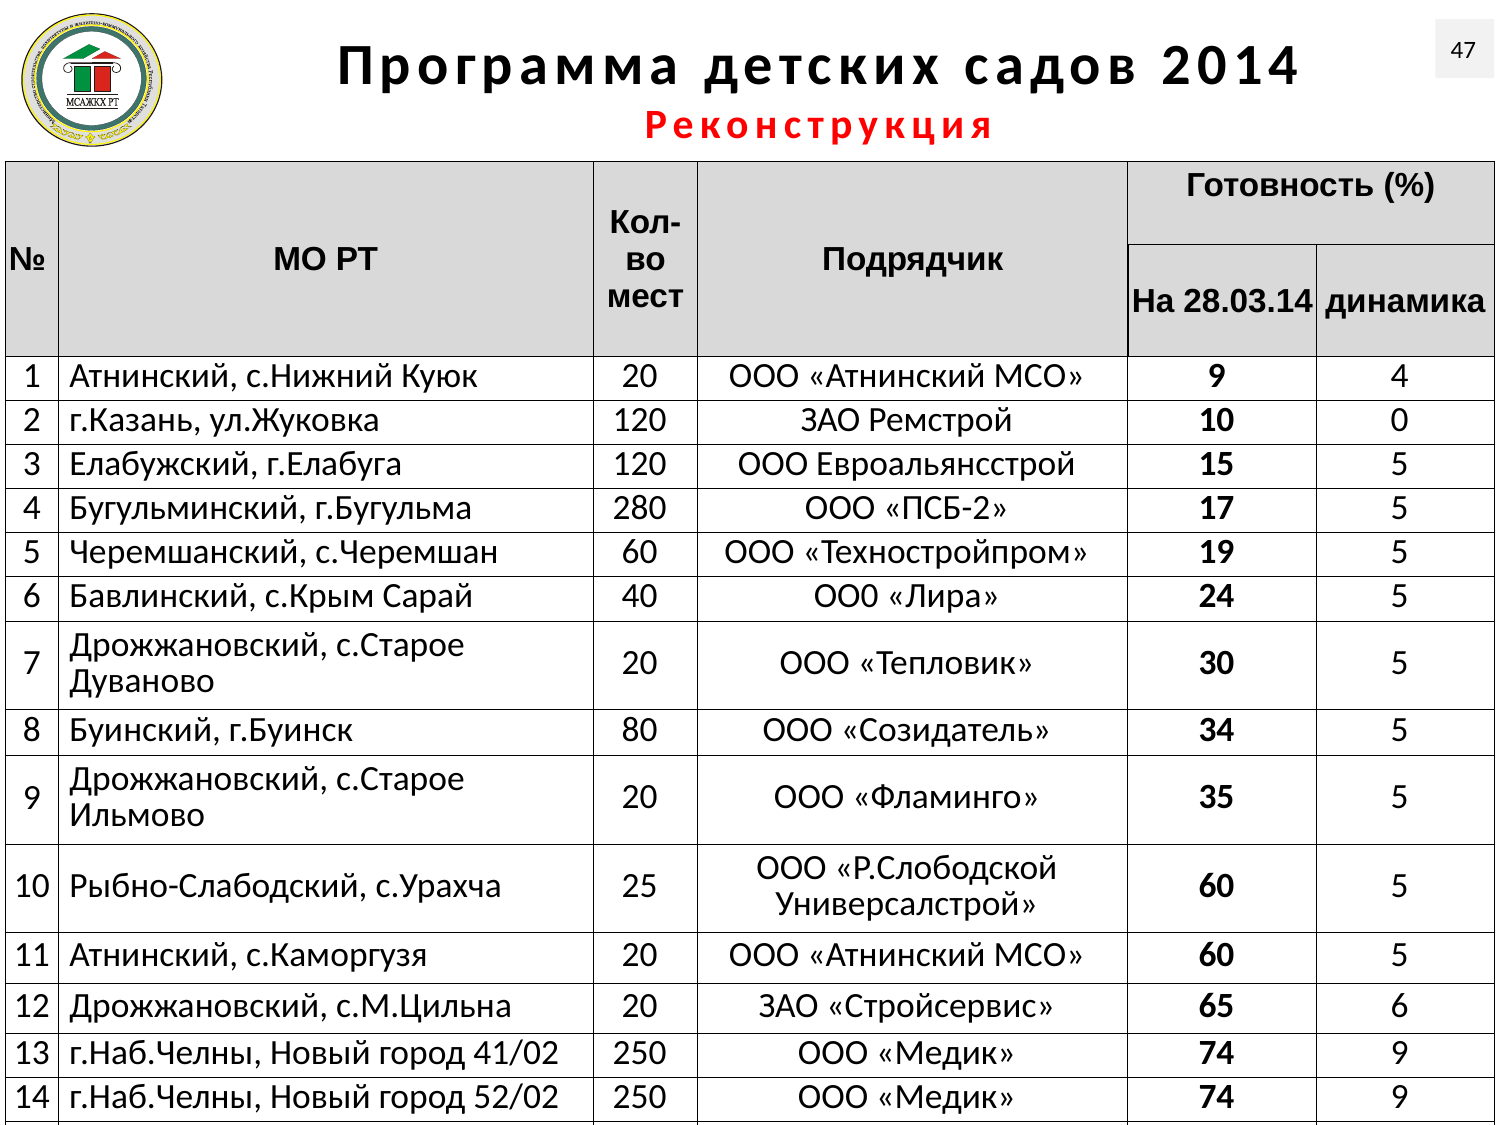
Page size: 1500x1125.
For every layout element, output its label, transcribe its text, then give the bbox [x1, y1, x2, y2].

table_header Подрядчик [698, 162, 1127, 356]
text_box 47 [1435, 19, 1495, 79]
picture [20, 12, 163, 148]
table_cell ООО «Медик» [698, 1078, 1127, 1121]
table_cell 17 [1128, 489, 1316, 532]
table_cell Бугульминский, г.Бугульма [59, 489, 593, 532]
table_cell 9 [1317, 1078, 1494, 1121]
table_cell 5 [6, 533, 58, 576]
table_cell 60 [594, 533, 697, 576]
table_cell 14 [6, 1078, 58, 1121]
table_header МО РТ [59, 162, 593, 356]
table_cell 5 [1317, 710, 1494, 755]
table_cell 280 [594, 489, 697, 532]
table_cell Атнинский, с.Нижний Куюк [59, 357, 593, 400]
table_cell 5 [1317, 533, 1494, 576]
table_cell 35 [1128, 756, 1316, 844]
table_cell ООО «Техностройпром» [698, 533, 1127, 576]
table_cell 120 [594, 401, 697, 444]
table_cell 19 [1128, 533, 1316, 576]
table_cell 9 [6, 756, 58, 844]
table_cell 5 [1317, 622, 1494, 709]
text_box Программа детских садов 2014 Реконструкция [167, 19, 1474, 126]
table_cell ООО «Атнинский МСО» [698, 933, 1127, 983]
table_cell 20 [594, 933, 697, 983]
table_cell 6 [6, 577, 58, 621]
table_cell 25 [594, 845, 697, 932]
table_cell 20 [594, 756, 697, 844]
table_cell г.Казань, ул.Жуковка [59, 401, 593, 444]
table_header № [6, 162, 58, 356]
table_cell ОО0 «Лира» [698, 577, 1127, 621]
table_cell 40 [594, 577, 697, 621]
table_cell 74 [1128, 1034, 1316, 1077]
table_cell Елабужский, г.Елабуга [59, 445, 593, 488]
table_cell 5 [1317, 756, 1494, 844]
table_cell 80 [594, 710, 697, 755]
table_cell 60 [1128, 933, 1316, 983]
table_cell 3 [6, 445, 58, 488]
table_cell ООО Евроальянсстрой [698, 445, 1127, 488]
table_cell 11 [6, 933, 58, 983]
table_cell 1 [6, 357, 58, 400]
table_cell 120 [594, 445, 697, 488]
table_cell 24 [1128, 577, 1316, 621]
table_cell 9 [1128, 357, 1316, 400]
table_cell 9 [1317, 1034, 1494, 1077]
table_cell Буинский, г.Буинск [59, 710, 593, 755]
table_cell 250 [594, 1078, 697, 1121]
table_cell 0 [1317, 401, 1494, 444]
table_cell Черемшанский, с.Черемшан [59, 533, 593, 576]
table_cell ООО «Медик» [698, 1034, 1127, 1077]
table_cell 250 [594, 1034, 697, 1077]
table_cell 6 [1317, 984, 1494, 1033]
table_header Готовность (%) [1128, 162, 1494, 244]
table_cell 10 [1128, 401, 1316, 444]
table_cell Бавлинский, с.Крым Сарай [59, 577, 593, 621]
table_cell Рыбно-Слабодский, с.Урахча [59, 845, 593, 932]
table_cell ООО «Атнинский МСО» [698, 357, 1127, 400]
table_cell 5 [1317, 445, 1494, 488]
table_cell 34 [1128, 710, 1316, 755]
table_cell 65 [1128, 984, 1316, 1033]
table_cell ЗАО Ремстрой [698, 401, 1127, 444]
table_cell 13 [6, 1034, 58, 1077]
table_cell Дрожжановский, с.М.Цильна [59, 984, 593, 1033]
table_cell 2 [6, 401, 58, 444]
table_cell г.Наб.Челны, Новый город 52/02 [59, 1078, 593, 1121]
table_cell ООО «Созидатель» [698, 710, 1127, 755]
table_cell 15 [1128, 445, 1316, 488]
table_cell 4 [1317, 357, 1494, 400]
table_cell Атнинский, с.Каморгузя [59, 933, 593, 983]
table_cell Дрожжановский, с.Старое Ильмово [59, 756, 593, 844]
table_cell г.Наб.Челны, Новый город 41/02 [59, 1034, 593, 1077]
table_cell 5 [1317, 933, 1494, 983]
table_cell ЗАО «Стройсервис» [698, 984, 1127, 1033]
table_cell Дрожжановский, с.Старое Дуваново [59, 622, 593, 709]
table_cell На 28.03.14 [1129, 245, 1316, 356]
table_cell 5 [1317, 845, 1494, 932]
table_cell 30 [1128, 622, 1316, 709]
table_cell ООО «Фламинго» [698, 756, 1127, 844]
table_cell 5 [1317, 489, 1494, 532]
table_cell 12 [6, 984, 58, 1033]
table_cell 4 [6, 489, 58, 532]
table_cell динамика [1317, 245, 1494, 356]
table_cell ООО «Р.Слободской Универсалстрой» [698, 845, 1127, 932]
table_cell ООО «ПСБ-2» [698, 489, 1127, 532]
table_cell 74 [1128, 1078, 1316, 1121]
table_cell 60 [1128, 845, 1316, 932]
table_cell 20 [594, 357, 697, 400]
table_cell 8 [6, 710, 58, 755]
table_cell ООО «Тепловик» [698, 622, 1127, 709]
table_cell 20 [594, 984, 697, 1033]
table_cell 10 [6, 845, 58, 932]
table_cell 7 [6, 622, 58, 709]
table_header Кол-во мест [594, 162, 697, 356]
table_cell 5 [1317, 577, 1494, 621]
table_cell 20 [594, 622, 697, 709]
